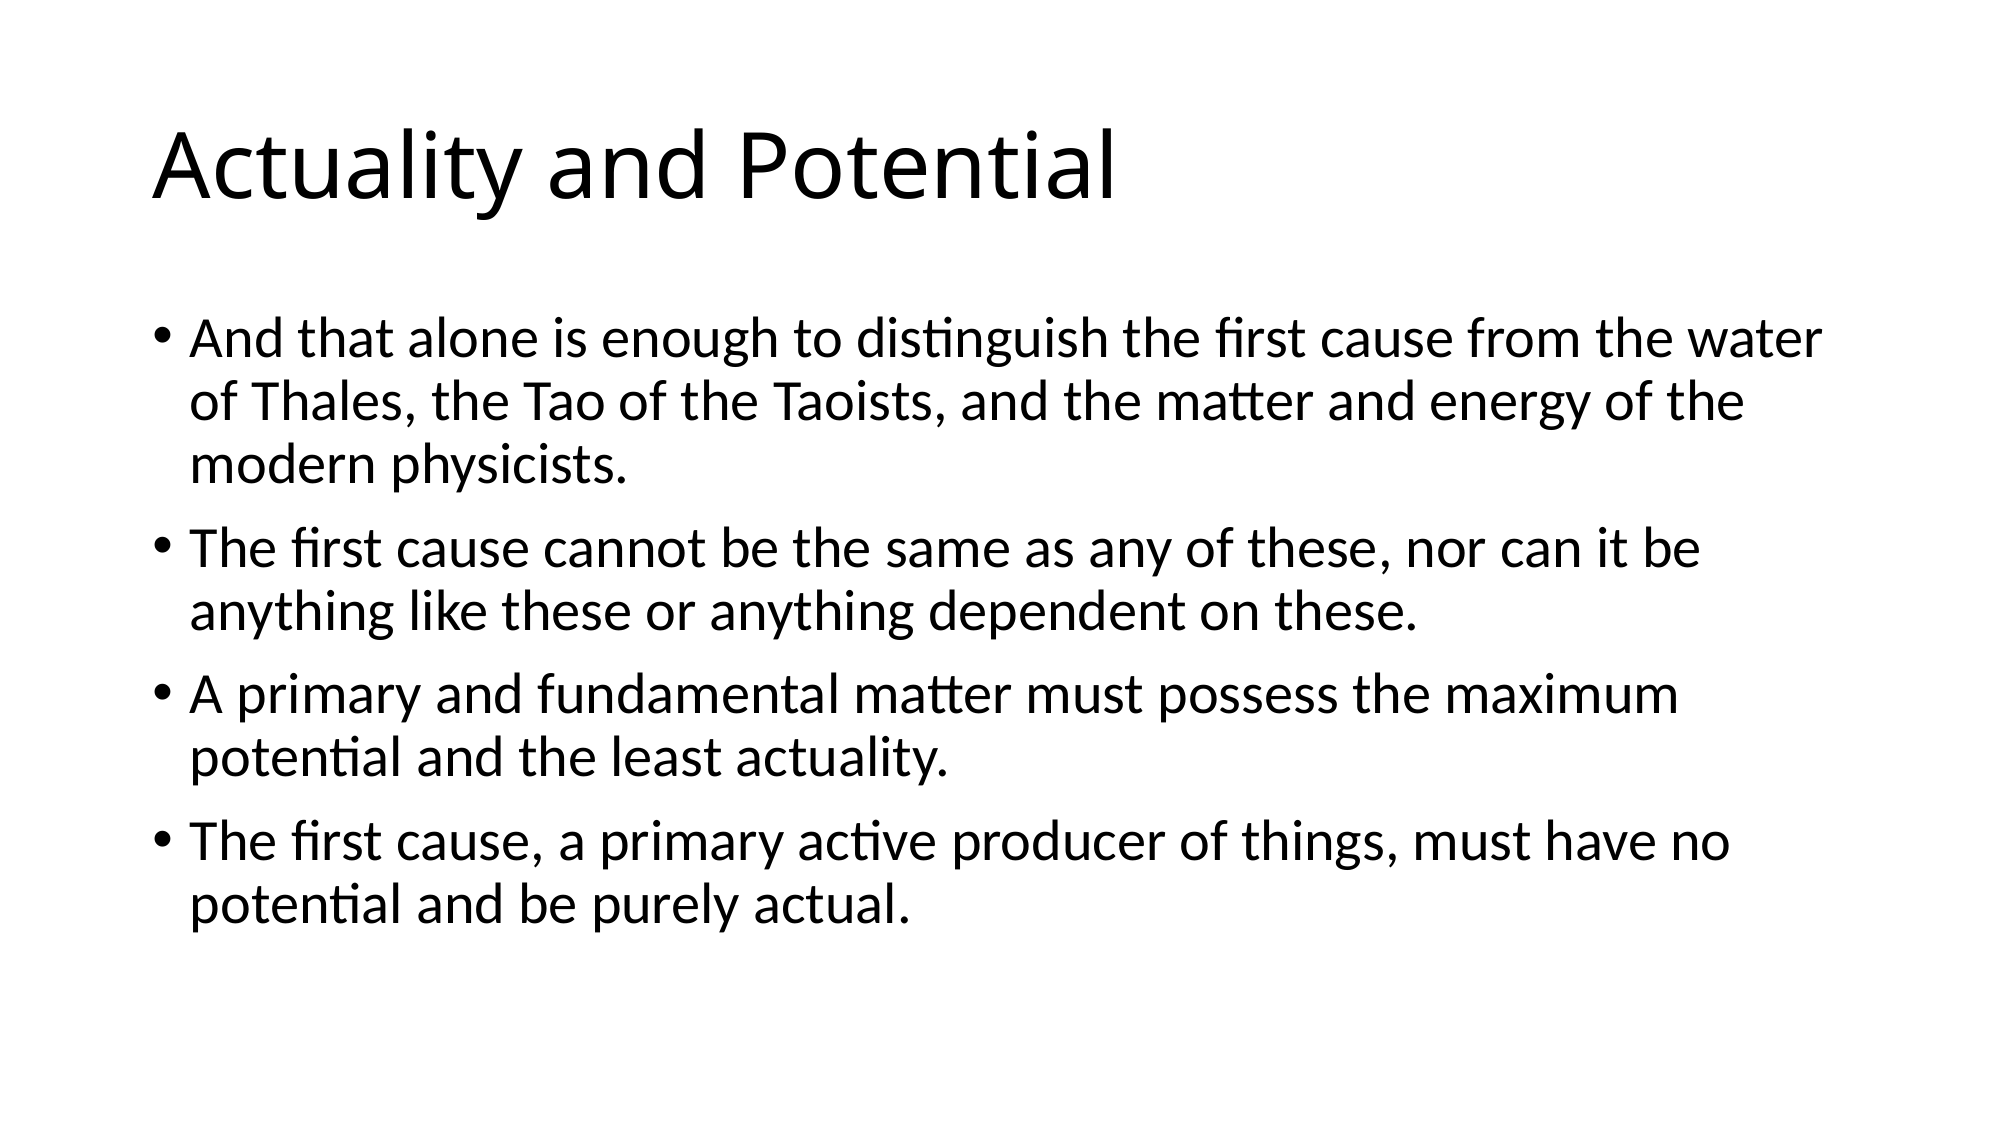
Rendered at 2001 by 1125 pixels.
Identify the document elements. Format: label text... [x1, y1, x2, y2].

title Actuality and Potential [137, 59, 1863, 278]
list And that alone is enough to distinguish the first cause from the water of Thales, the Tao of the Taoists, and the matter and energy of the modern physicists. The first cause cannot be the same as any of these, nor can it be anything like these or anything dependent on these. A primary and fundamental matter must possess the maximum potential and the least actuality. The first cause, a primary active producer of things, must have no potential and be purely actual. [137, 299, 1863, 1014]
